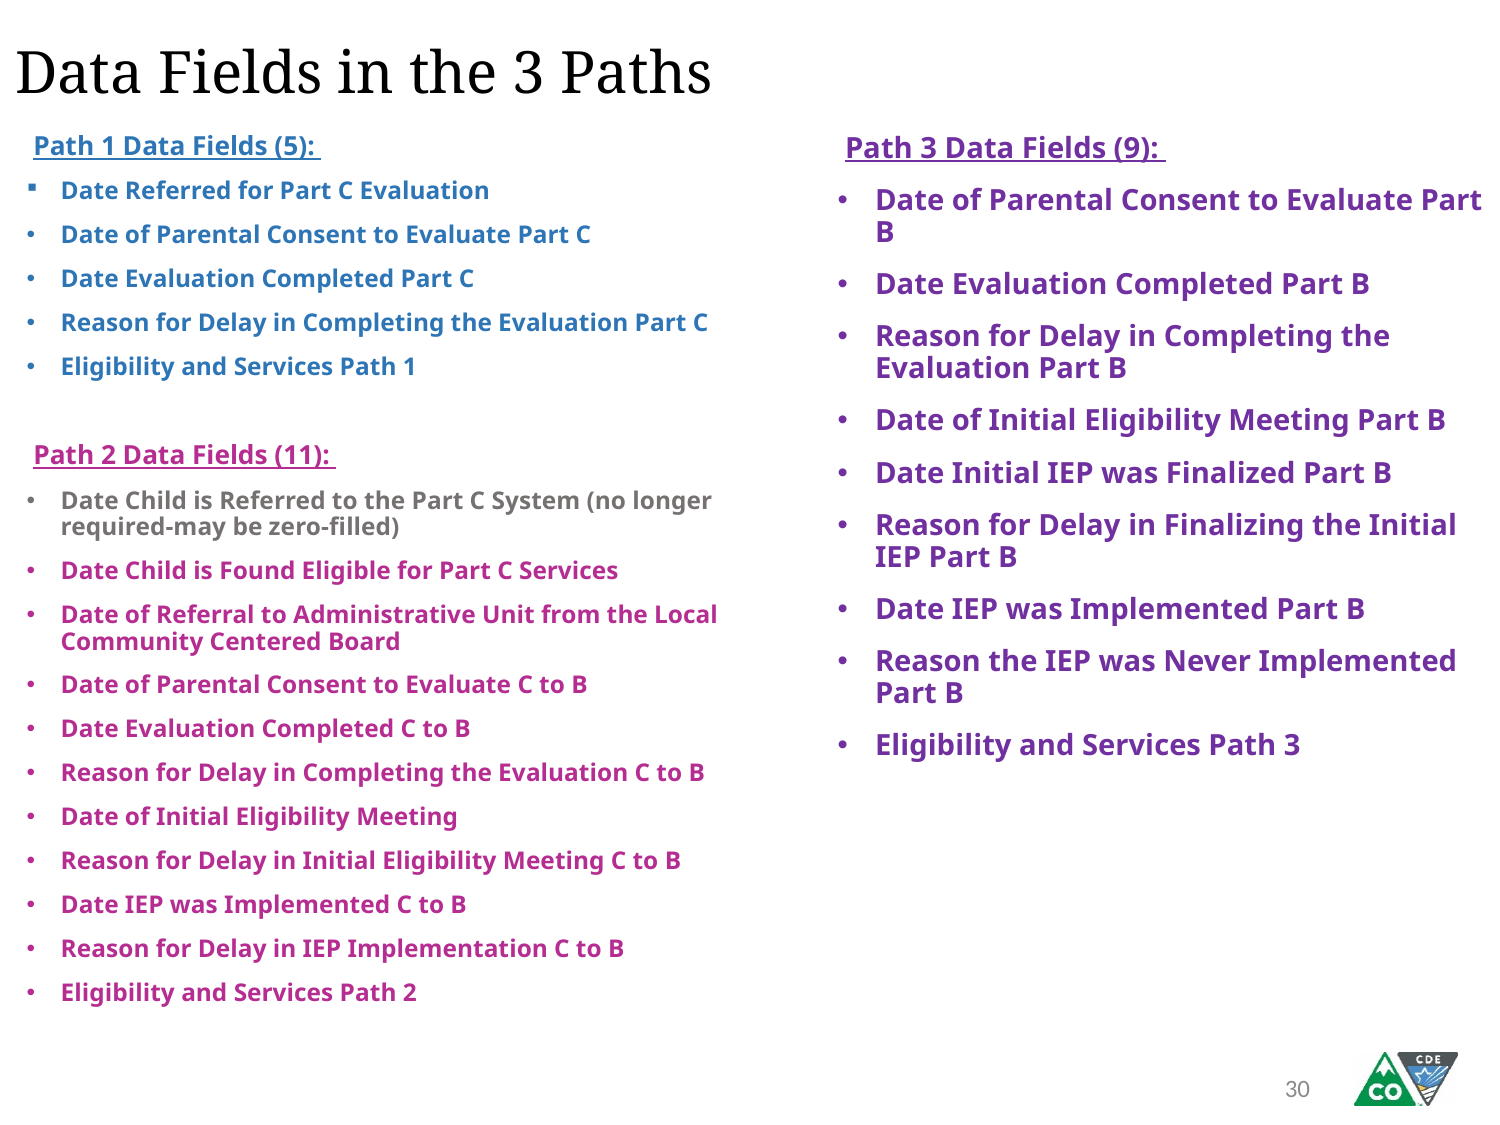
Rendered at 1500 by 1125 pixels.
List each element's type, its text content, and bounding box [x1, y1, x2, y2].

picture [1354, 1052, 1458, 1106]
title Data Fields in the 3 Paths [0, 31, 1294, 117]
slide_number 30 [1059, 1072, 1326, 1103]
list Path 1 Data Fields (5): Date Referred for Part C Evaluation Date of Parental Consent to Evaluate Part C Date Evaluation Completed Part C Reason for Delay in Completing the Evaluation Part C Eligibility and Services Path 1 Path 2 Data Fields (11): Date Child is Referred to the Part C System (no longer required-may be zero-filled) Date Child is Found Eligible for Part C Services Date of Referral to Administrative Unit from the Local Community Centered Board Date of Parental Consent to Evaluate C to B Date Evaluation Completed C to B Reason for Delay in Completing the Evaluation C to B Date of Initial Eligibility Meeting Reason for Delay in Initial Eligibility Meeting C to B Date IEP was Implemented C to B Reason for Delay in IEP Implementation C to B Eligibility and Services Path 2 [11, 125, 800, 1024]
list Path 3 Data Fields (9): Date of Parental Consent to Evaluate Part B Date Evaluation Completed Part B Reason for Delay in Completing the Evaluation Part B Date of Initial Eligibility Meeting Part B Date Initial IEP was Finalized Part B Reason for Delay in Finalizing the Initial IEP Part B Date IEP was Implemented Part B Reason the IEP was Never Implemented Part B Eligibility and Services Path 3 [822, 125, 1500, 1035]
